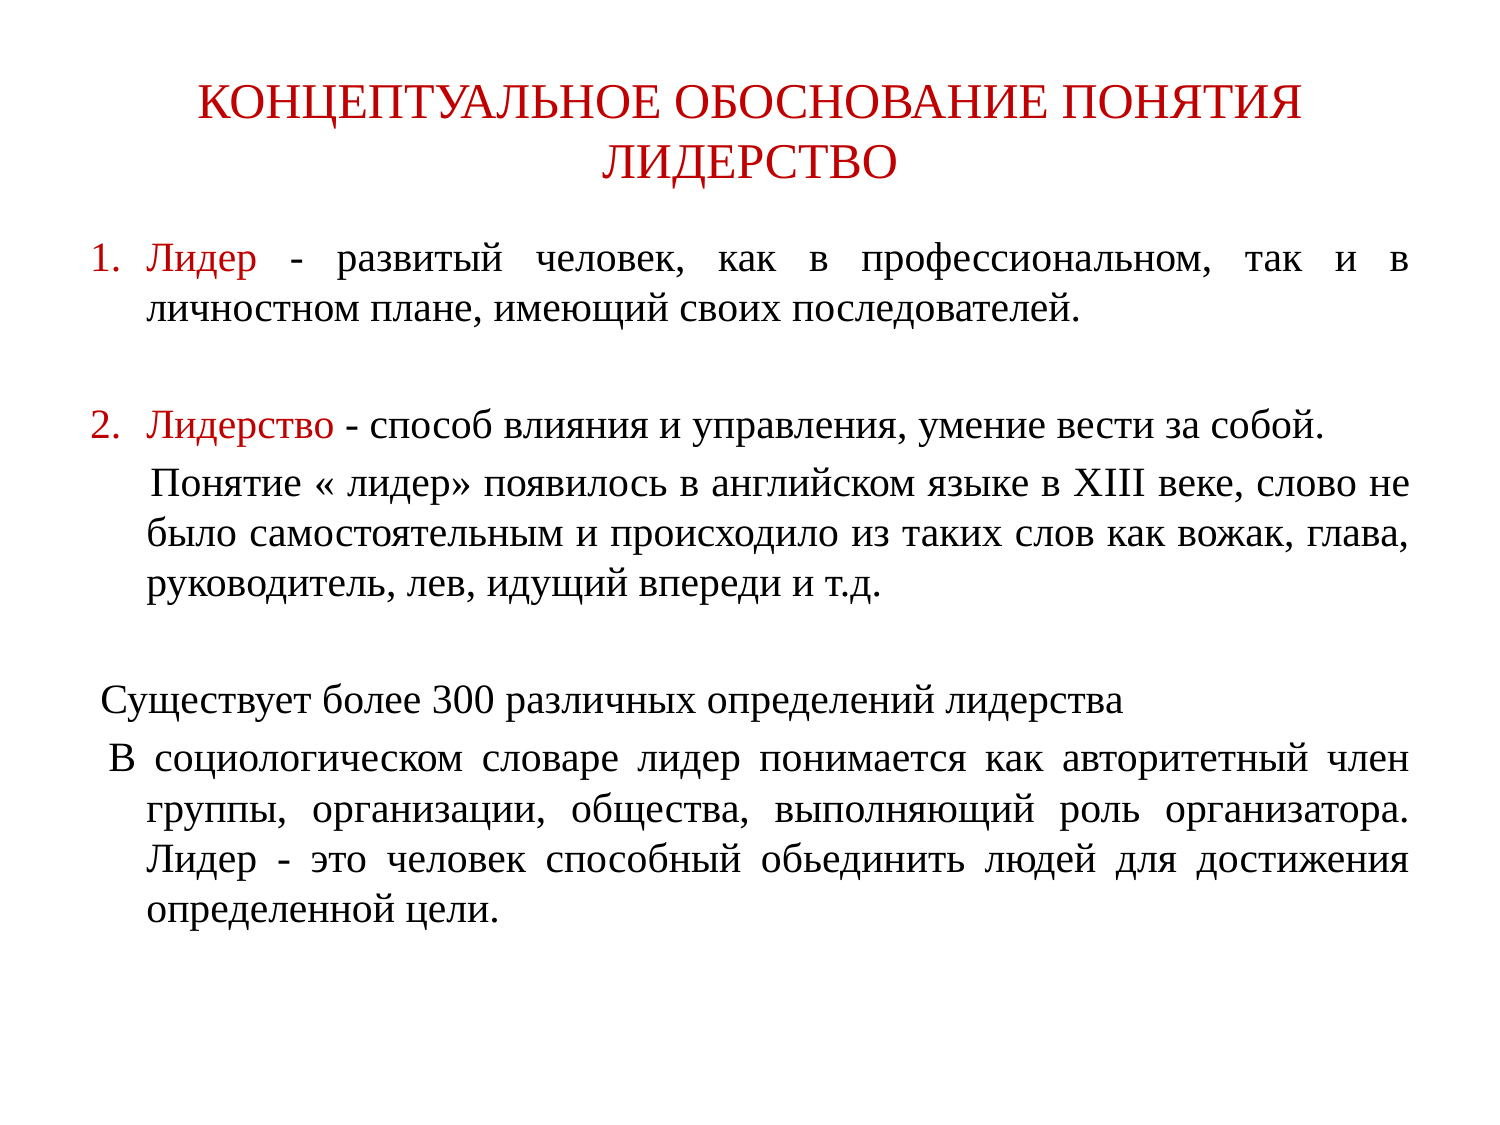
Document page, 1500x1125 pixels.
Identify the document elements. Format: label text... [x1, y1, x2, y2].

list Лидер - развитый человек, как в профессиональном, так и в личностном плане, имеющий своих последователей. Лидерство - способ влияния и управления, умение вести за собой. Понятие « лидер» появилось в английском языке в ХIII веке, слово не было самостоятельным и происходило из таких слов как вожак, глава, руководитель, лев, идущий впереди и т.д. Существует более 300 различных определений лидерства В социологическом словаре лидер понимается как авторитетный член группы, организации, общества, выполняющий роль организатора. Лидер - это человек способный обьединить людей для достижения определенной цели. [75, 222, 1425, 1005]
title КОНЦЕПТУАЛЬНОЕ ОБОСНОВАНИЕ ПОНЯТИЯ ЛИДЕРСТВО [75, 117, 1425, 200]
